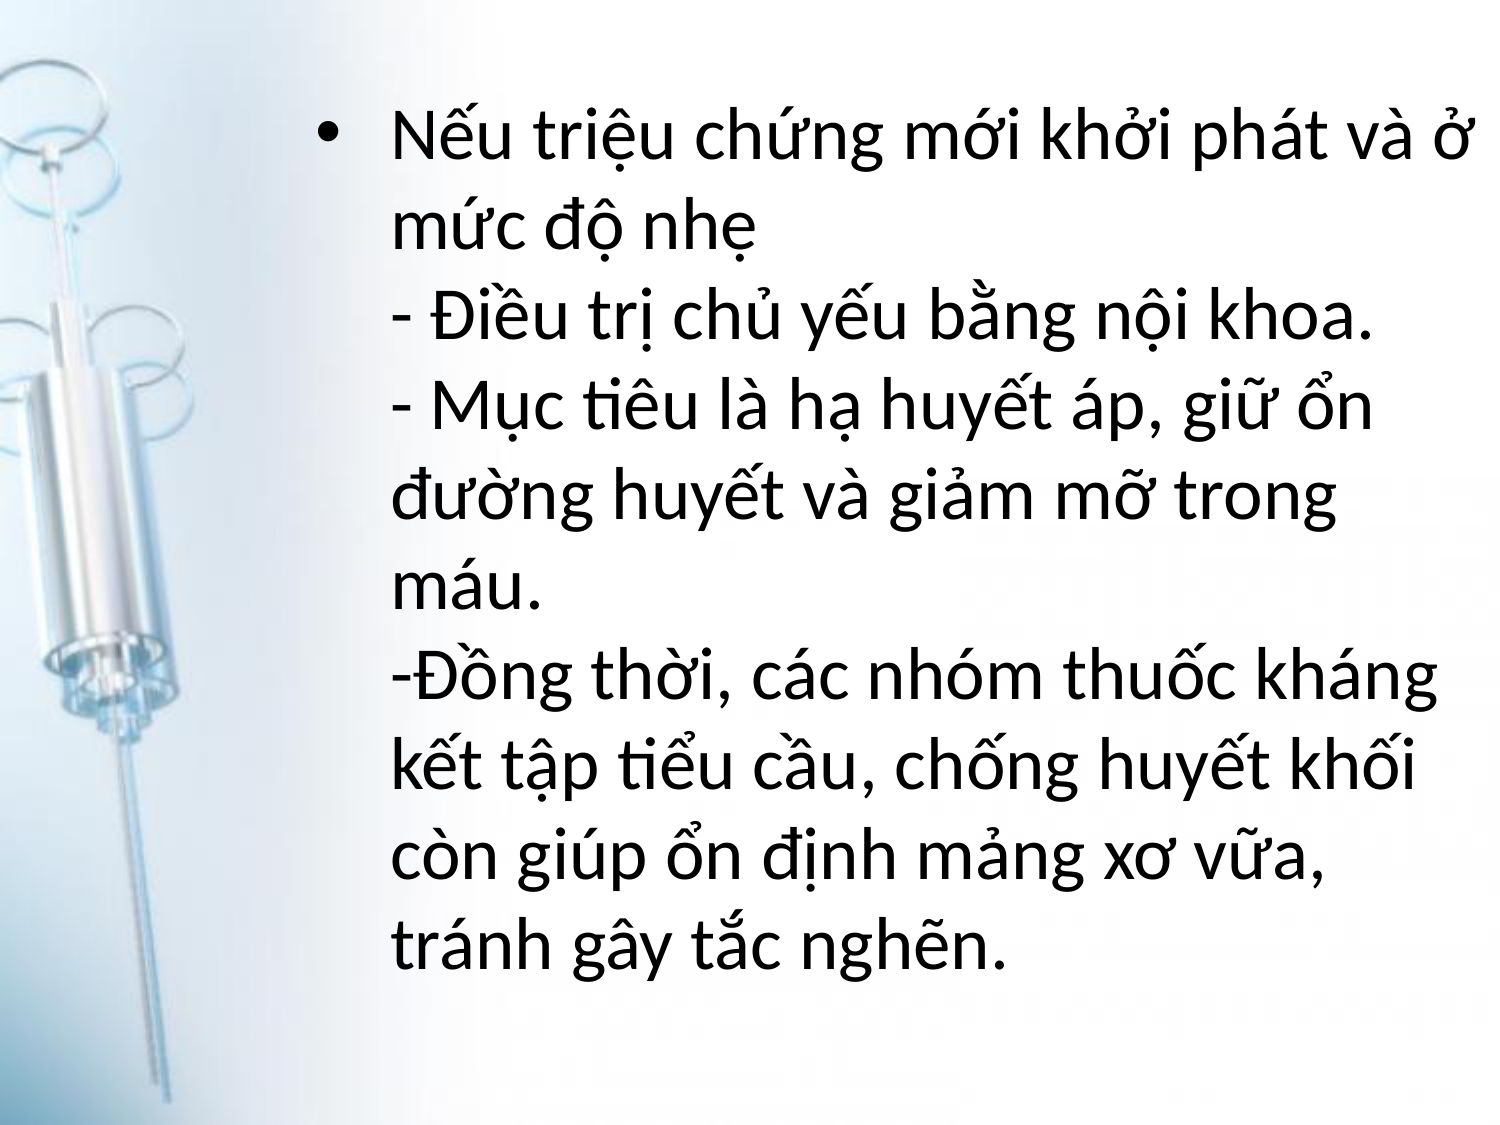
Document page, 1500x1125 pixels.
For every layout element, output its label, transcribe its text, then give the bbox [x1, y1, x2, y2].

picture [0, 0, 1500, 1125]
title Nếu triệu chứng mới khởi phát và ở mức độ nhẹ - Điều trị chủ yếu bằng nội khoa. - Mục tiêu là hạ huyết áp, giữ ổn đường huyết và giảm mỡ trong máu. -Đồng thời, các nhóm thuốc kháng kết tập tiểu cầu, chống huyết khối còn giúp ổn định mảng xơ vữa, tránh gây tắc nghẽn. [300, 62, 1500, 1088]
